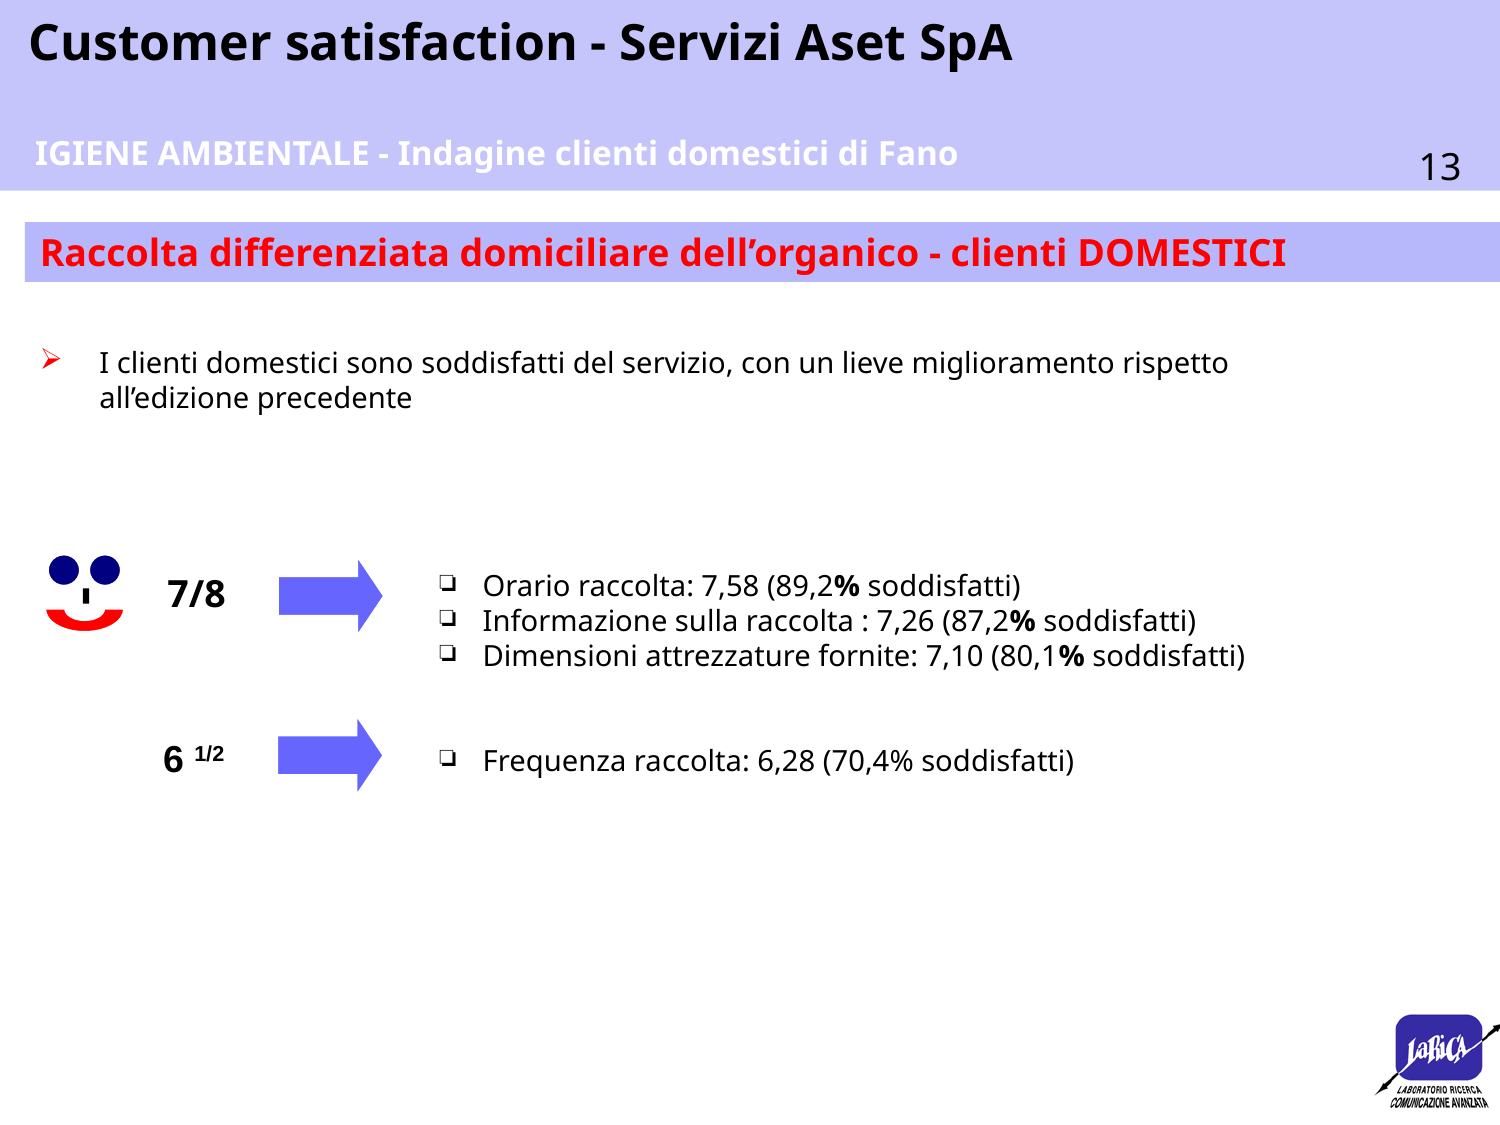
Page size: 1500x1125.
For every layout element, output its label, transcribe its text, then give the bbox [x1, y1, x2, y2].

text_box [277, 715, 384, 795]
text_box Orario raccolta: 7,58 (89,2% soddisfatti) Informazione sulla raccolta : 7,26 (87,2% soddisfatti) Dimensioni attrezzature fornite: 7,10 (80,1% soddisfatti) Frequenza raccolta: 6,28 (70,4% soddisfatti) [425, 524, 1375, 820]
text_box 7/8 [152, 562, 283, 622]
text_box [278, 556, 384, 636]
text_box 6 1/2 [148, 727, 254, 833]
text_box I clienti domestici sono soddisfatti del servizio, con un lieve miglioramento rispetto all’edizione precedente [24, 337, 1400, 423]
text_box Raccolta differenziata domiciliare dell’organico - clienti DOMESTICI [24, 222, 1500, 282]
picture [1368, 1001, 1500, 1120]
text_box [44, 554, 125, 632]
text_box IGIENE AMBIENTALE - Indagine clienti domestici di Fano [20, 124, 975, 180]
